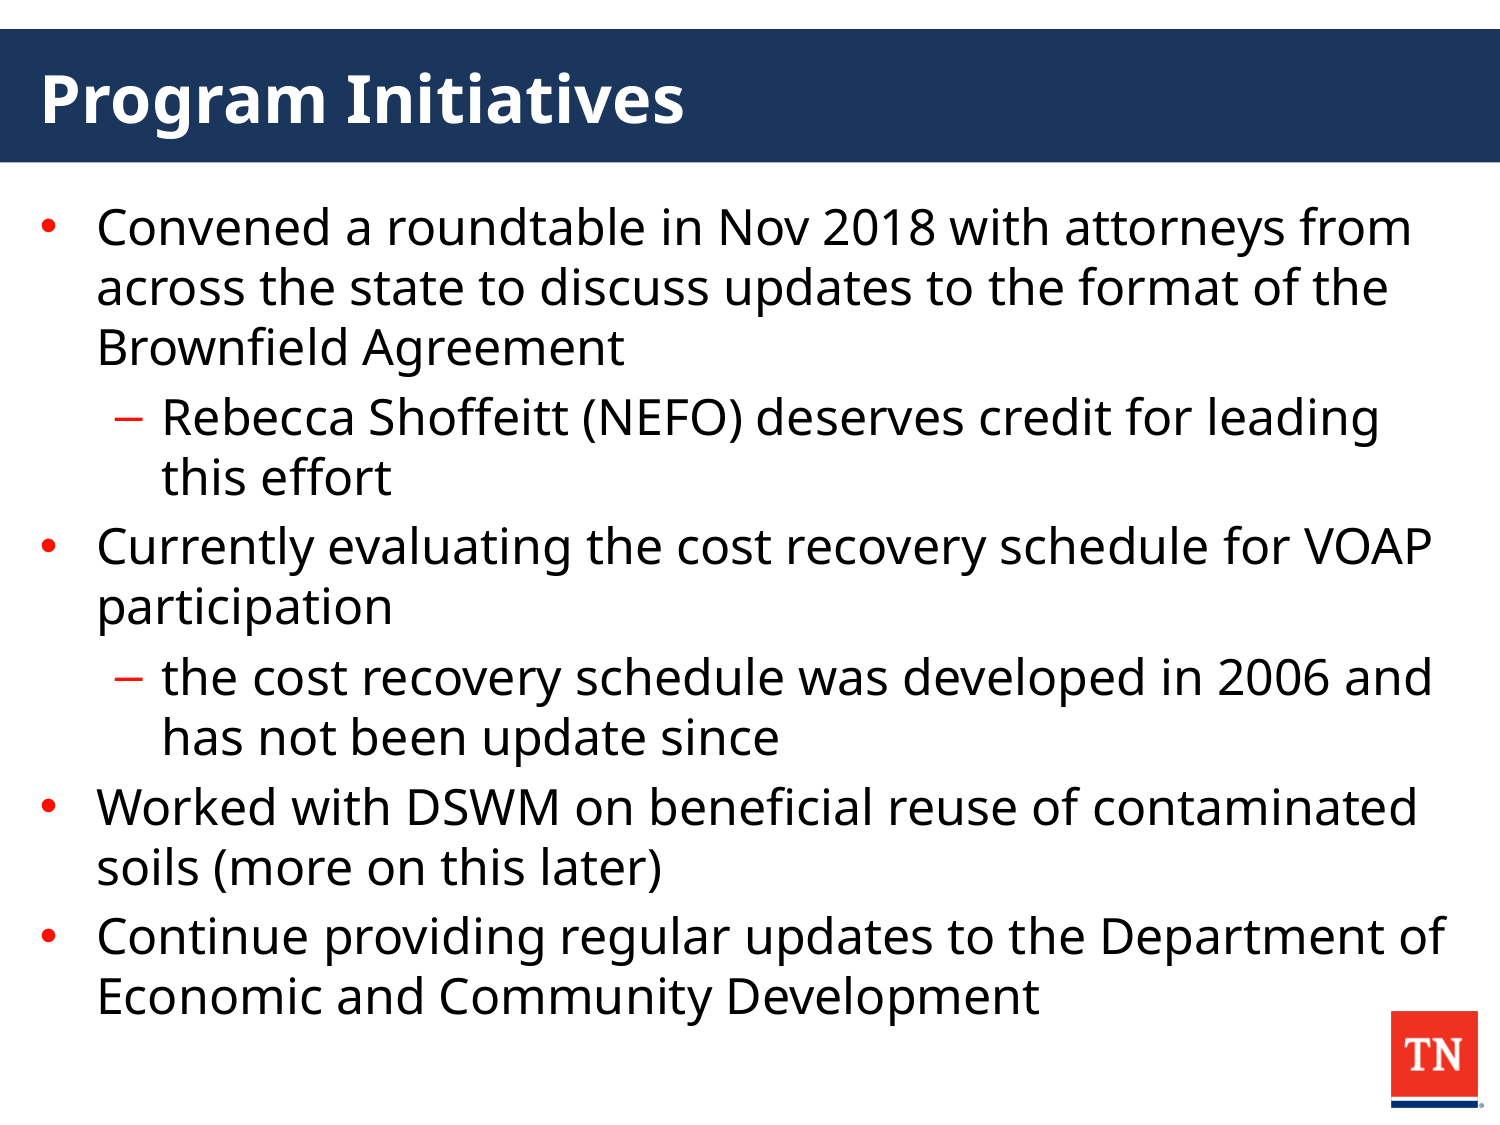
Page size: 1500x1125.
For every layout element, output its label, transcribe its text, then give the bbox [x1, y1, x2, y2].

list Convened a roundtable in Nov 2018 with attorneys from across the state to discuss updates to the format of the Brownfield Agreement Rebecca Shoffeitt (NEFO) deserves credit for leading this effort Currently evaluating the cost recovery schedule for VOAP participation the cost recovery schedule was developed in 2006 and has not been update since Worked with DSWM on beneficial reuse of contaminated soils (more on this later) Continue providing regular updates to the Department of Economic and Community Development [24, 187, 1475, 1100]
title Program Initiatives [24, 29, 1475, 165]
